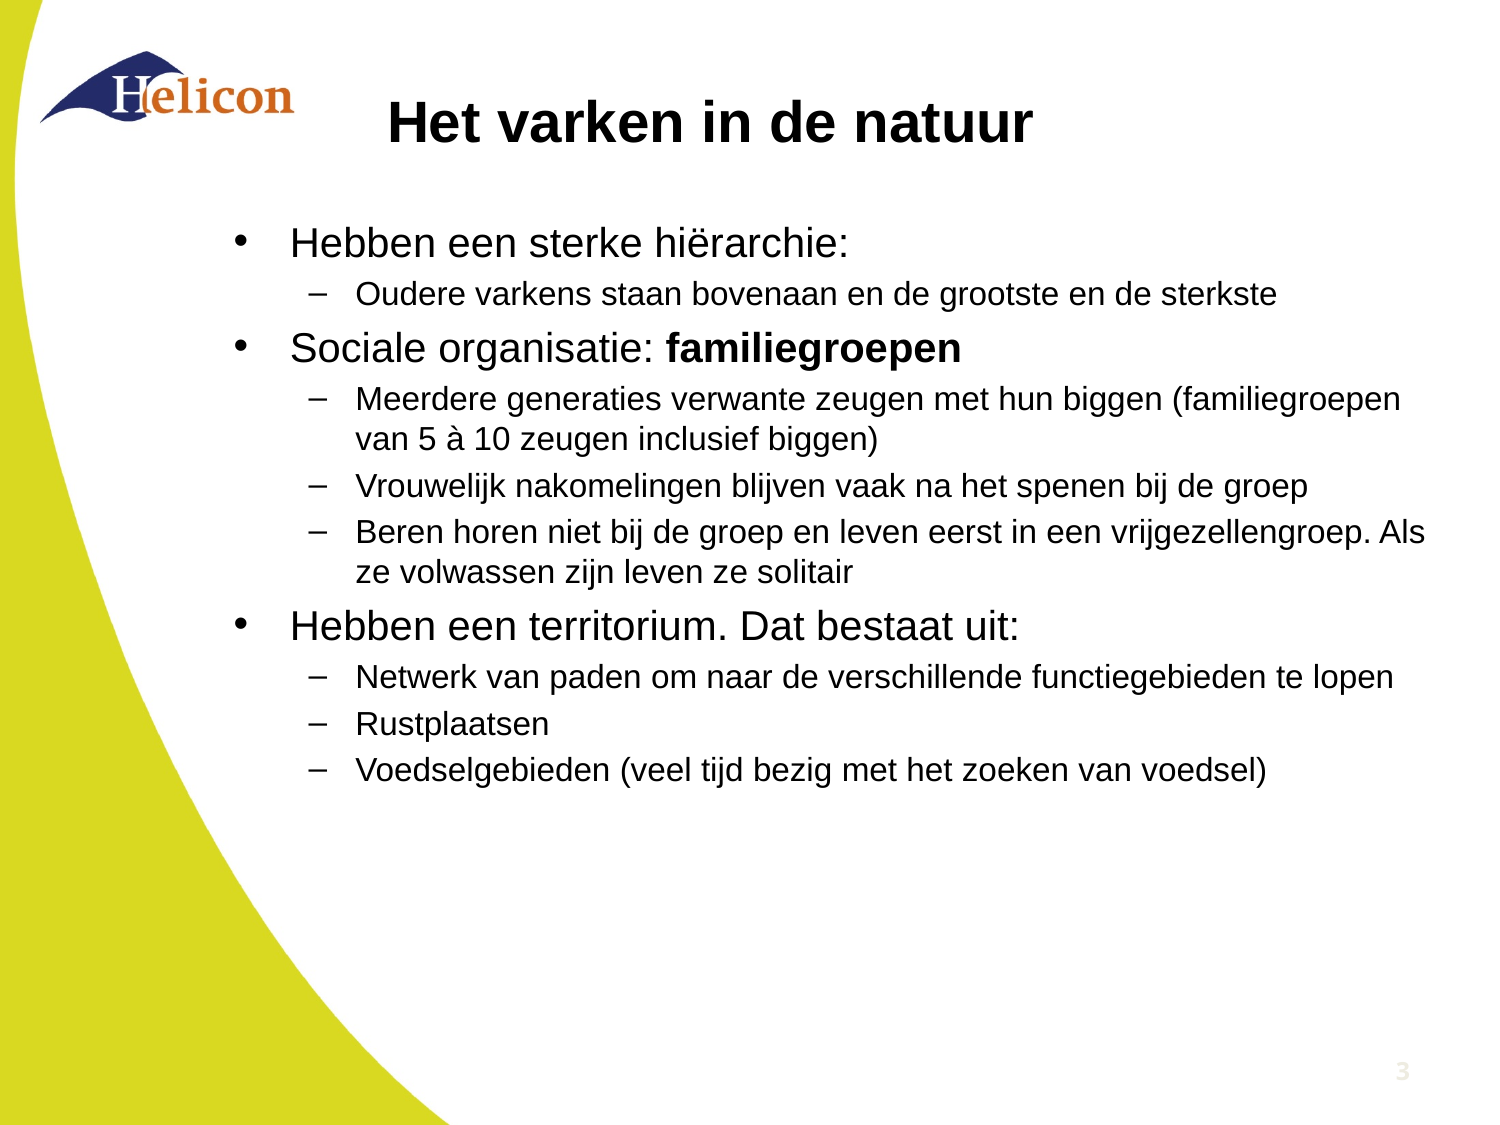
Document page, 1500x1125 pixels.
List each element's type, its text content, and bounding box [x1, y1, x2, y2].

list Hebben een sterke hiërarchie: Oudere varkens staan bovenaan en de grootste en de sterkste Sociale organisatie: familiegroepen Meerdere generaties verwante zeugen met hun biggen (familiegroepen van 5 à 10 zeugen inclusief biggen) Vrouwelijk nakomelingen blijven vaak na het spenen bij de groep Beren horen niet bij de groep en leven eerst in een vrijgezellengroep. Als ze volwassen zijn leven ze solitair Hebben een territorium. Dat bestaat uit: Netwerk van paden om naar de verschillende functiegebieden te lopen Rustplaatsen Voedselgebieden (veel tijd bezig met het zoeken van voedsel) [218, 208, 1473, 883]
slide_number 3 [1074, 1042, 1425, 1103]
picture [0, 0, 1500, 1125]
title Het varken in de natuur [371, 66, 1463, 173]
